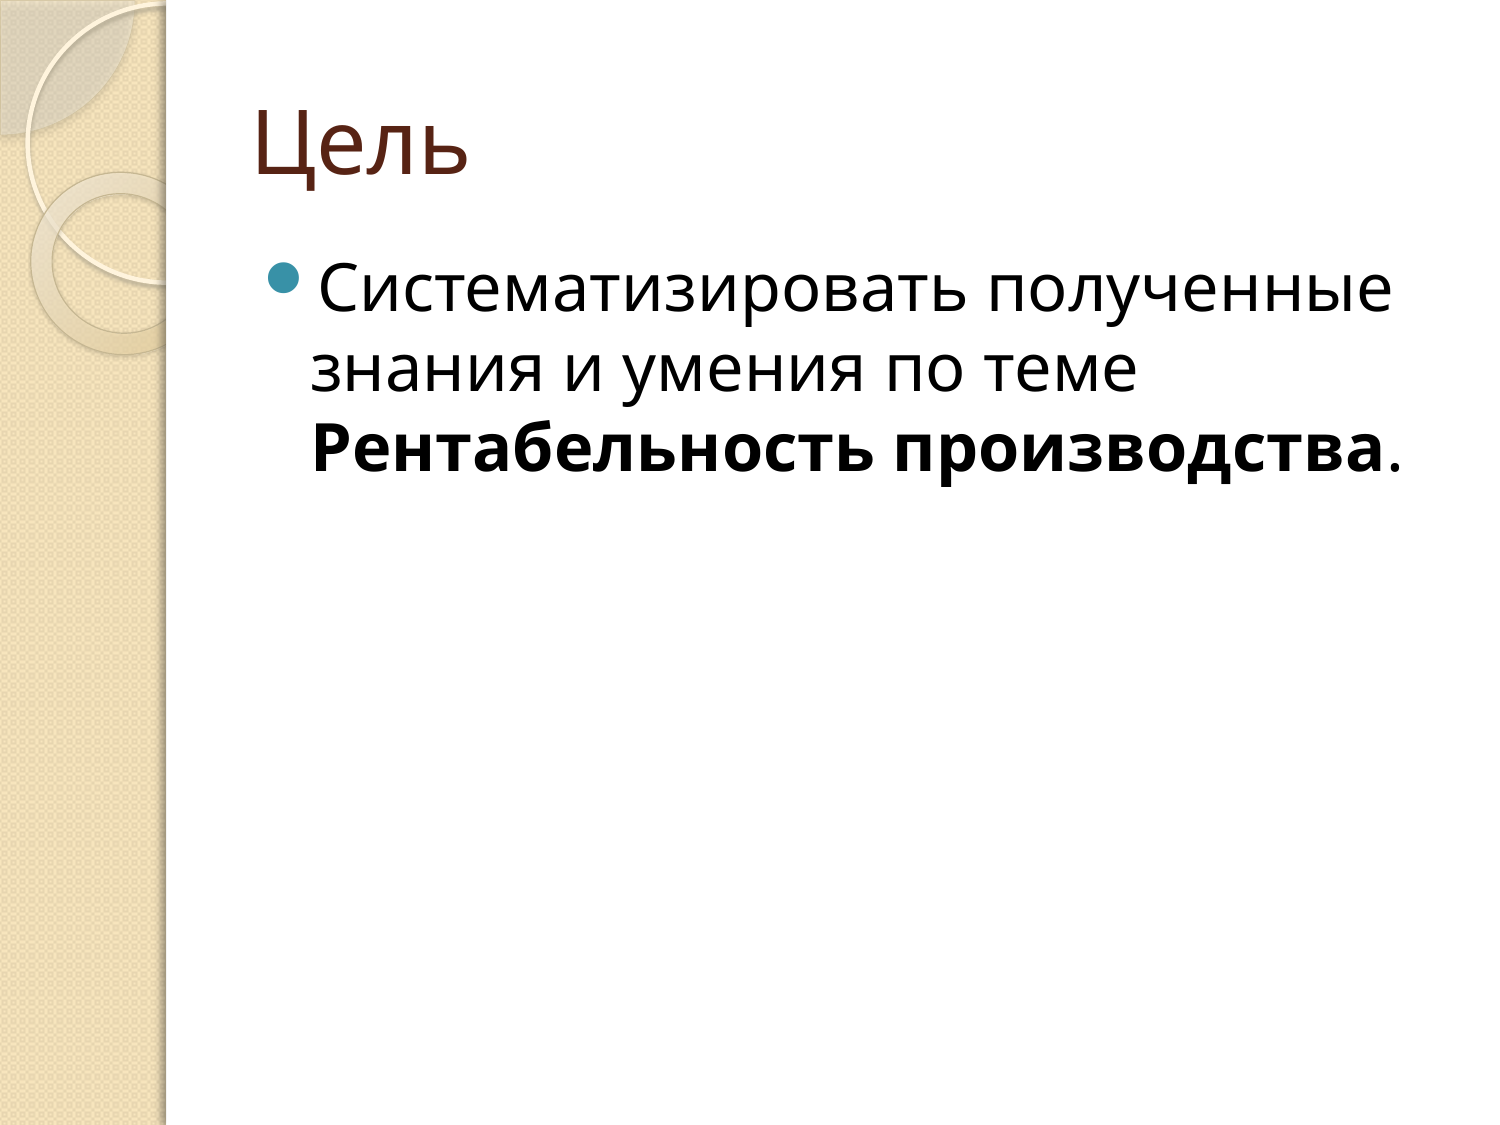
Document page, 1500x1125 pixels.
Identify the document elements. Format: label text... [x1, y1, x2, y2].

list Систематизировать полученные знания и умения по теме Рентабельность производства. [235, 237, 1466, 1025]
title Цель [235, 45, 1466, 233]
